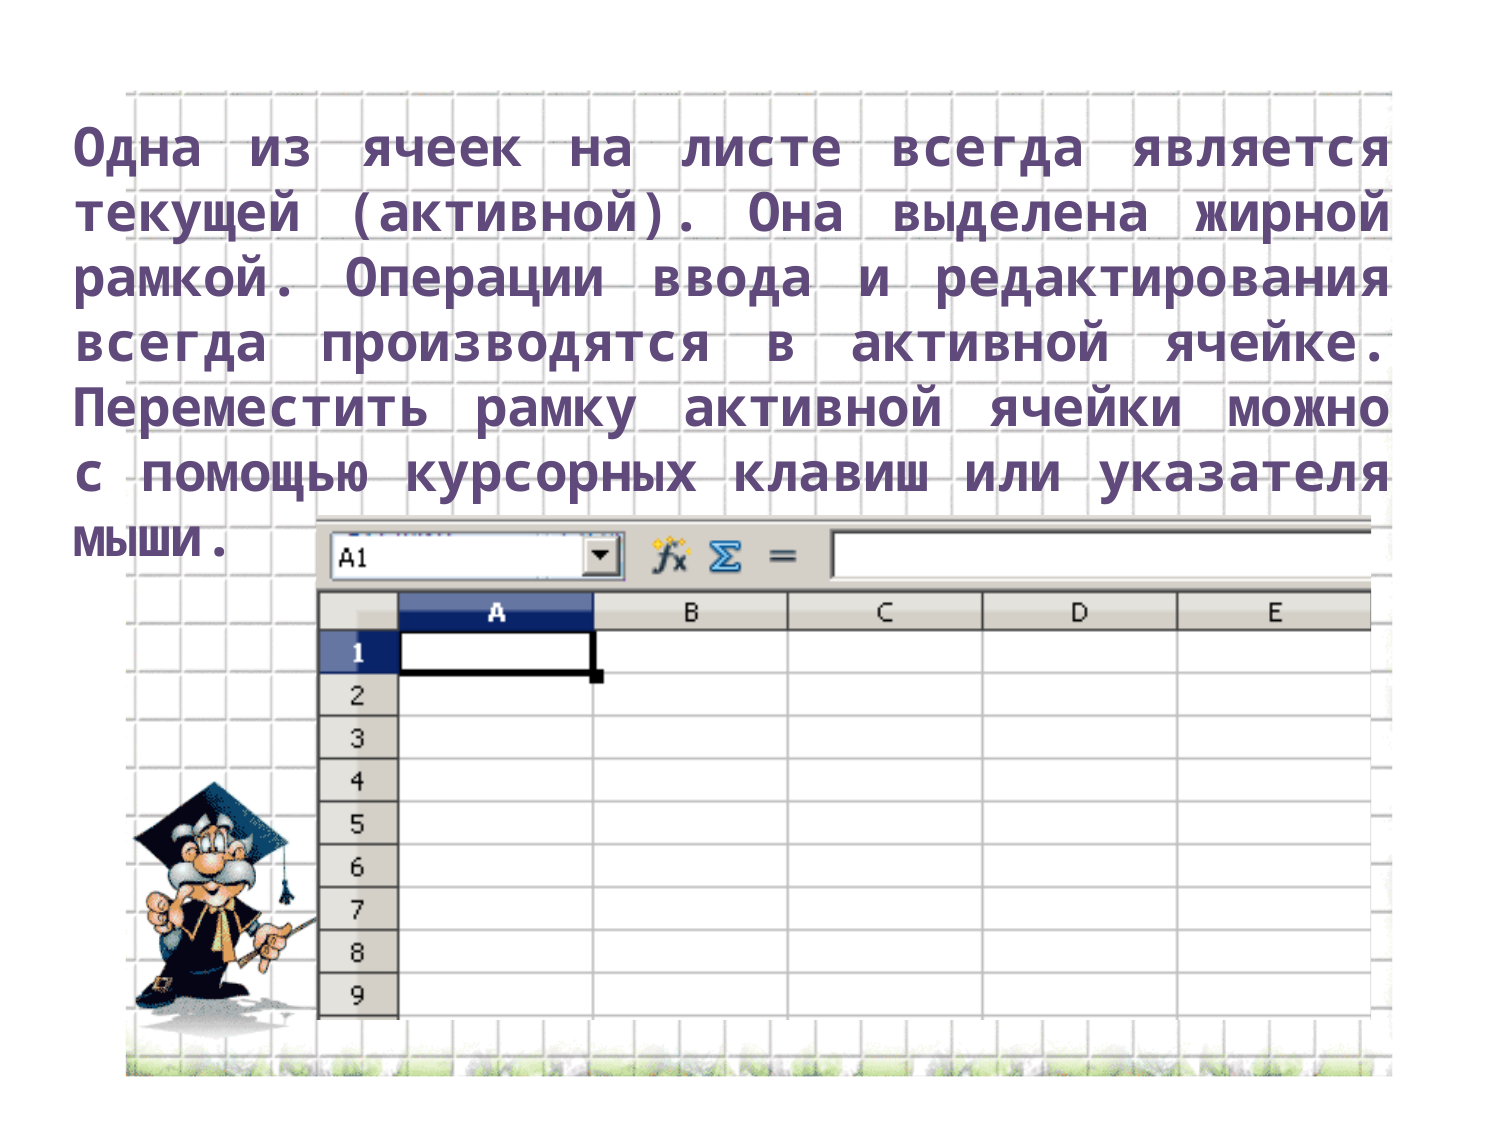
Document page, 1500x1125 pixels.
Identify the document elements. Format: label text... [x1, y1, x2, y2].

text_box Одна из ячеек на листе всегда является текущей (активной). Она выделена жирной рамкой. Операции ввода и редактирования всегда производятся в активной ячейке. Переместить рамку активной ячейки можно с помощью курсорных клавиш или указателя мыши. [58, 105, 1407, 575]
picture [0, 0, 1500, 1125]
